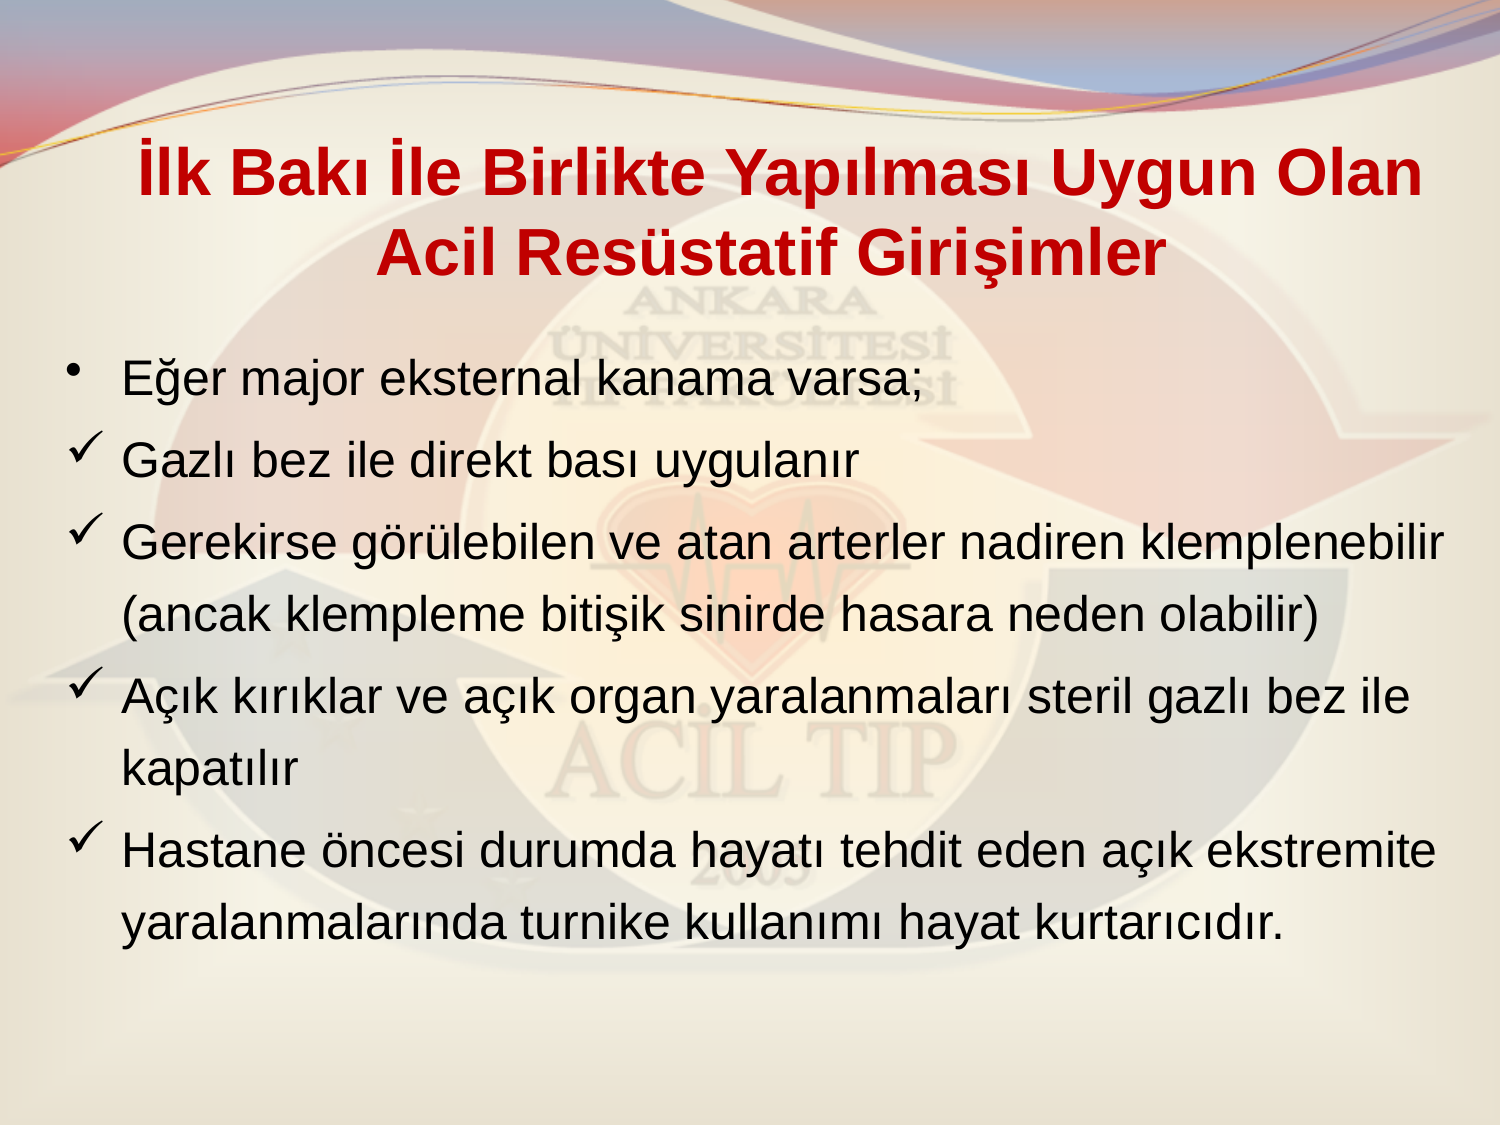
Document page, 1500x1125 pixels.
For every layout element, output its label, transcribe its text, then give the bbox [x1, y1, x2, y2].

list Eğer major eksternal kanama varsa; Gazlı bez ile direkt bası uygulanır Gerekirse görülebilen ve atan arterler nadiren klemplenebilir (ancak klempleme bitişik sinirde hasara neden olabilir) Açık kırıklar ve açık organ yaralanmaları steril gazlı bez ile kapatılır Hastane öncesi durumda hayatı tehdit eden açık ekstremite yaralanmalarında turnike kullanımı hayat kurtarıcıdır. [49, 326, 1471, 1095]
title İlk Bakı İle Birlikte Yapılması Uygun Olan Acil Resüstatif Girişimler [43, 114, 1500, 303]
picture [0, 0, 1500, 1125]
